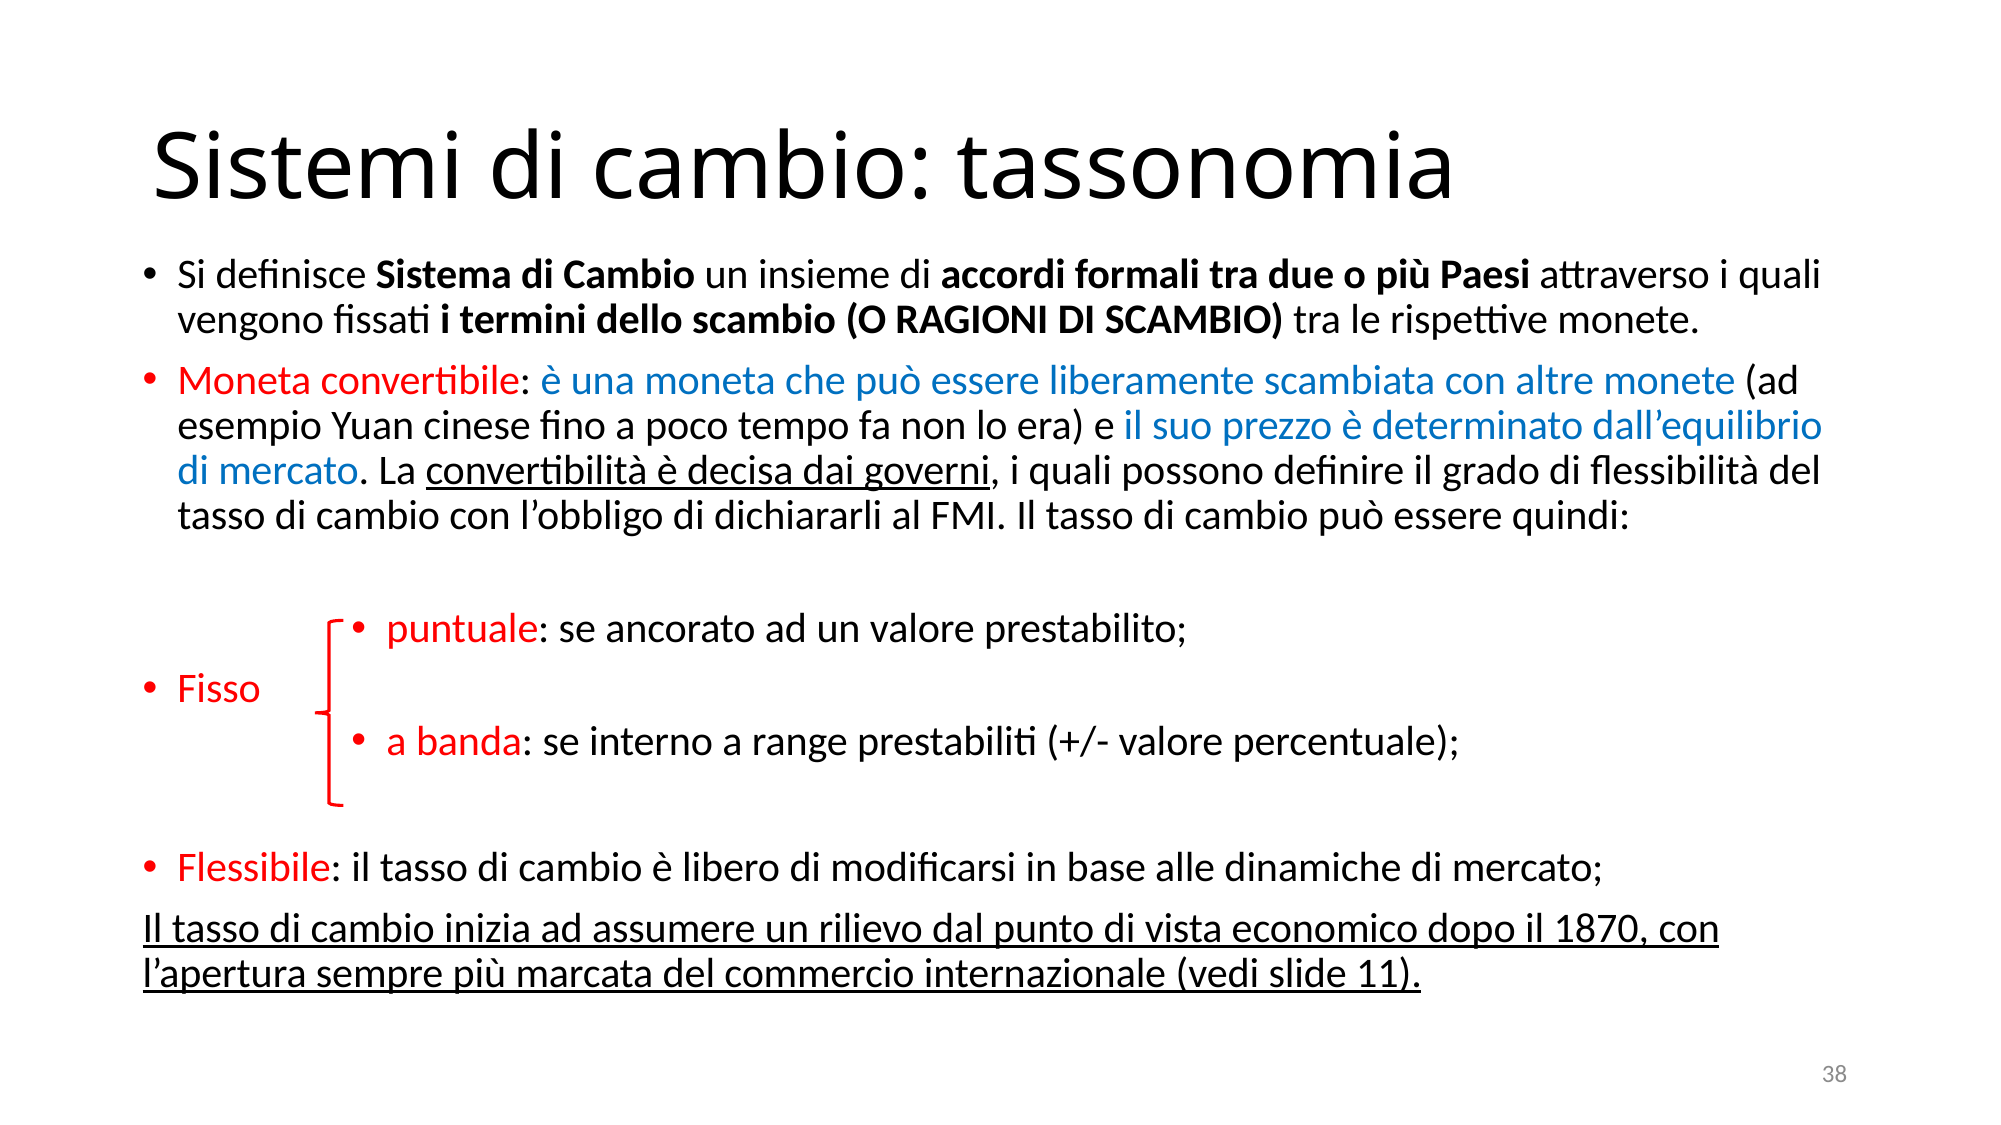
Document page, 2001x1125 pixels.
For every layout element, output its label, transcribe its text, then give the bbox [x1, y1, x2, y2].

text_box [314, 619, 344, 806]
title Sistemi di cambio: tassonomia [137, 59, 1863, 245]
slide_number 38 [1412, 1042, 1863, 1103]
list Si definisce Sistema di Cambio un insieme di accordi formali tra due o più Paesi attraverso i quali vengono fissati i termini dello scambio (O RAGIONI DI SCAMBIO) tra le rispettive monete. Moneta convertibile: è una moneta che può essere liberamente scambiata con altre monete (ad esempio Yuan cinese fino a poco tempo fa non lo era) e il suo prezzo è determinato dall’equilibrio di mercato. La convertibilità è decisa dai governi, i quali possono definire il grado di flessibilità del tasso di cambio con l’obbligo di dichiararli al FMI. Il tasso di cambio può essere quindi: puntuale: se ancorato ad un valore prestabilito; Fisso a banda: se interno a range prestabiliti (+/- valore percentuale); Flessibile: il tasso di cambio è libero di modificarsi in base alle dinamiche di mercato; Il tasso di cambio inizia ad assumere un rilievo dal punto di vista economico dopo il 1870, con l’apertura sempre più marcata del commercio internazionale (vedi slide 11). [127, 245, 1863, 1032]
